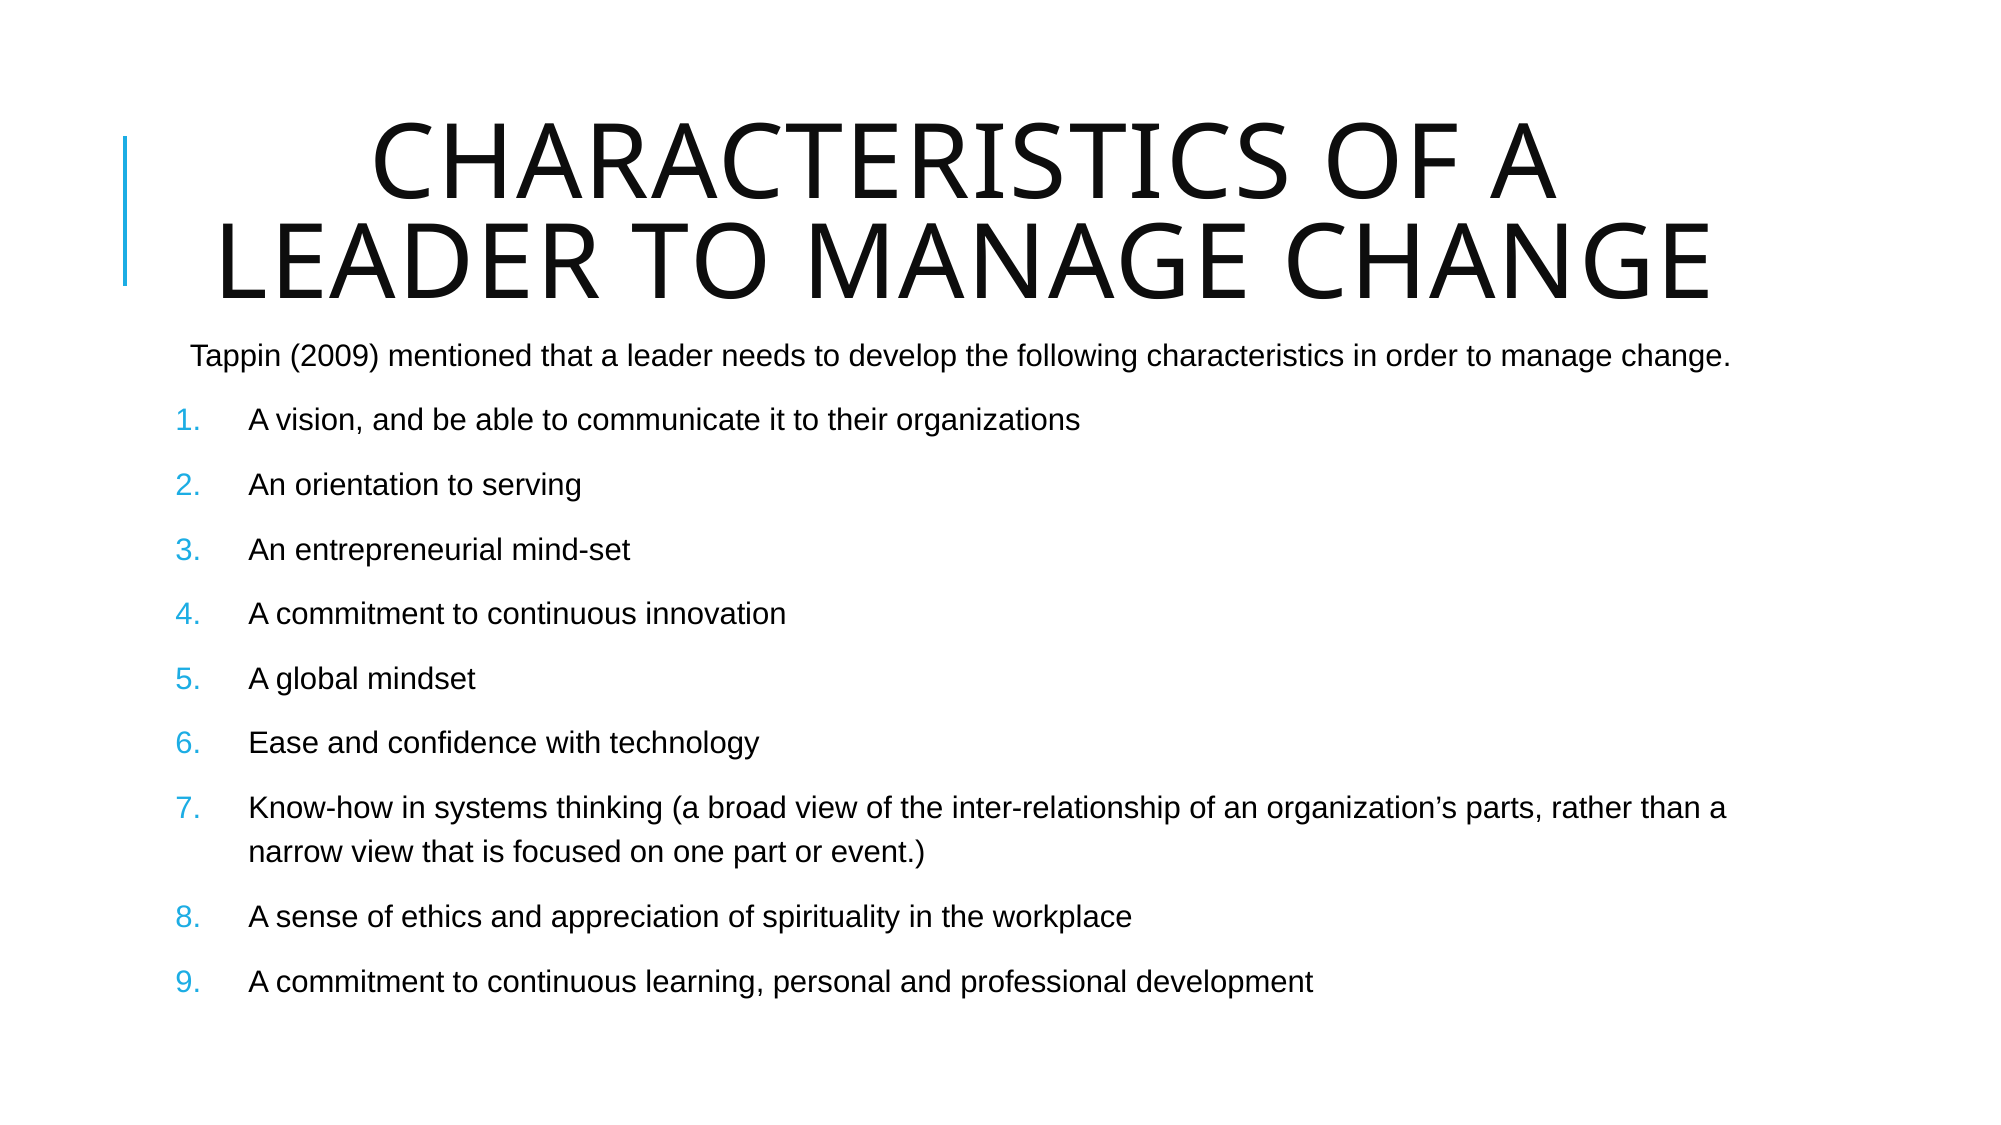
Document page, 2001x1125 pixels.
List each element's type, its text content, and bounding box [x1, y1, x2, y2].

list Tappin (2009) mentioned that a leader needs to develop the following characteristics in order to manage change. A vision, and be able to communicate it to their organizations An orientation to serving An entrepreneurial mind-set A commitment to continuous innovation A global mindset Ease and confidence with technology Know-how in systems thinking (a broad view of the inter-relationship of an organization’s parts, rather than a narrow view that is focused on one part or event.) A sense of ethics and appreciation of spirituality in the workplace A commitment to continuous learning, personal and professional development [168, 320, 1763, 1035]
title Characteristics of a leader to manage change [168, 96, 1763, 320]
